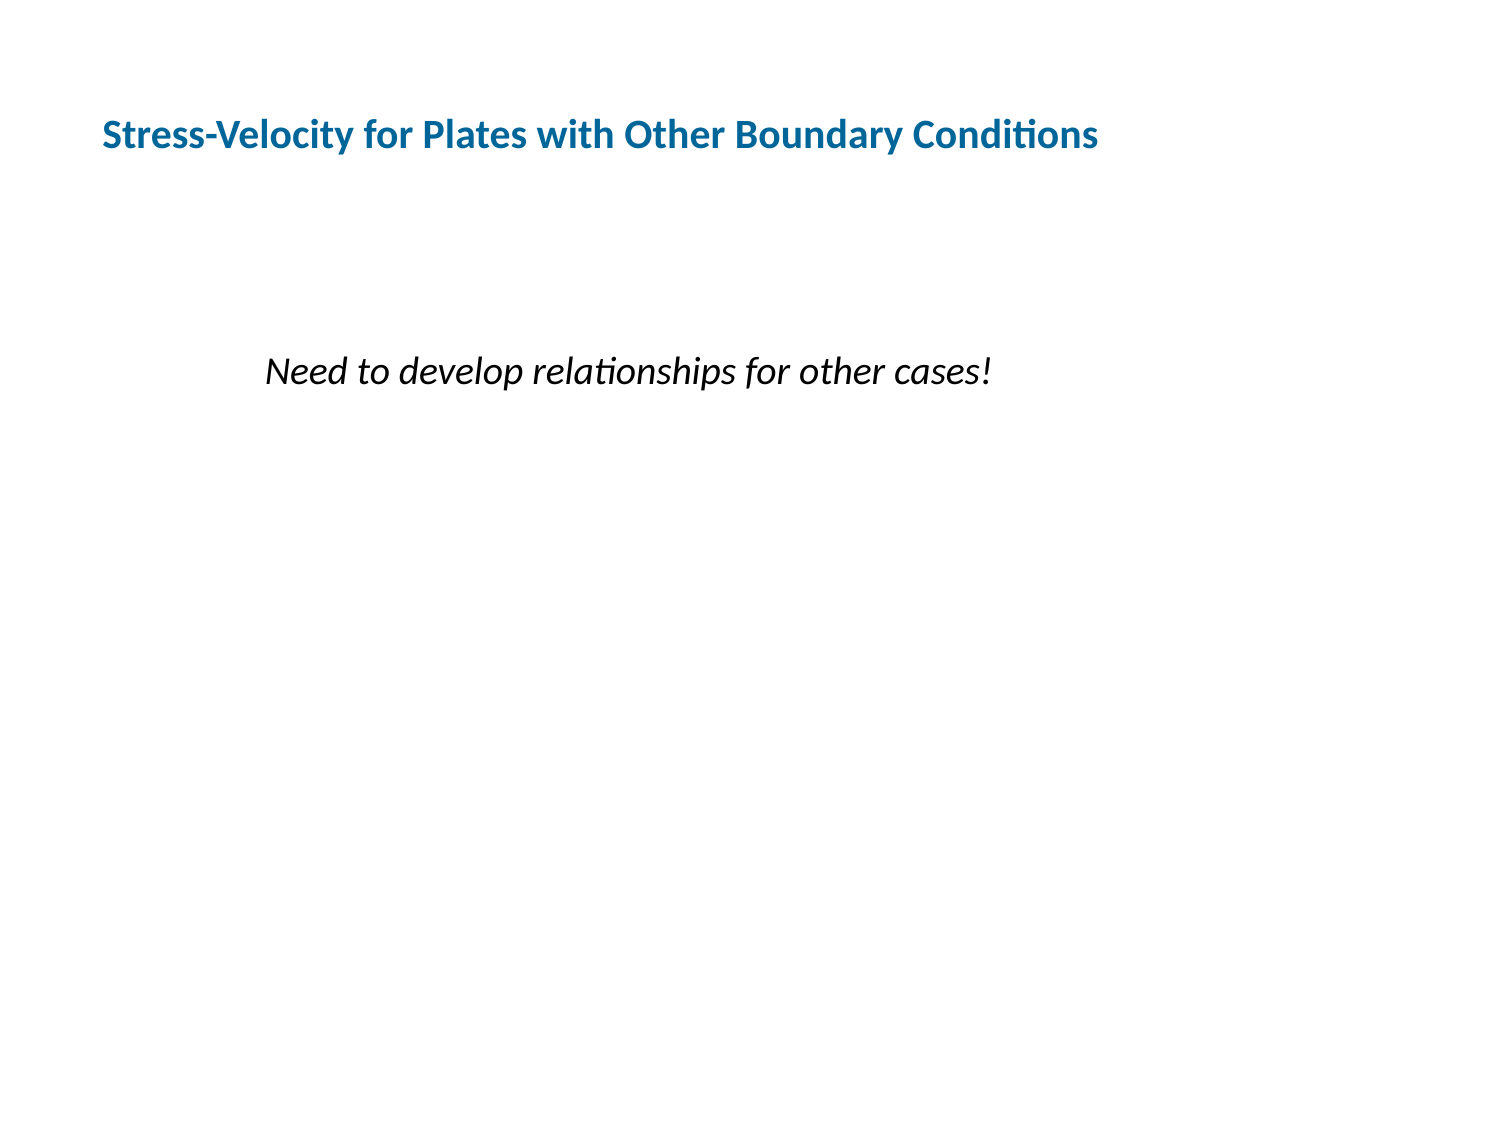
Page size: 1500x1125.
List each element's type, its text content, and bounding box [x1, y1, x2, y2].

text_box Need to develop relationships for other cases! [249, 337, 1050, 400]
text_box Stress-Velocity for Plates with Other Boundary Conditions [87, 99, 1300, 165]
